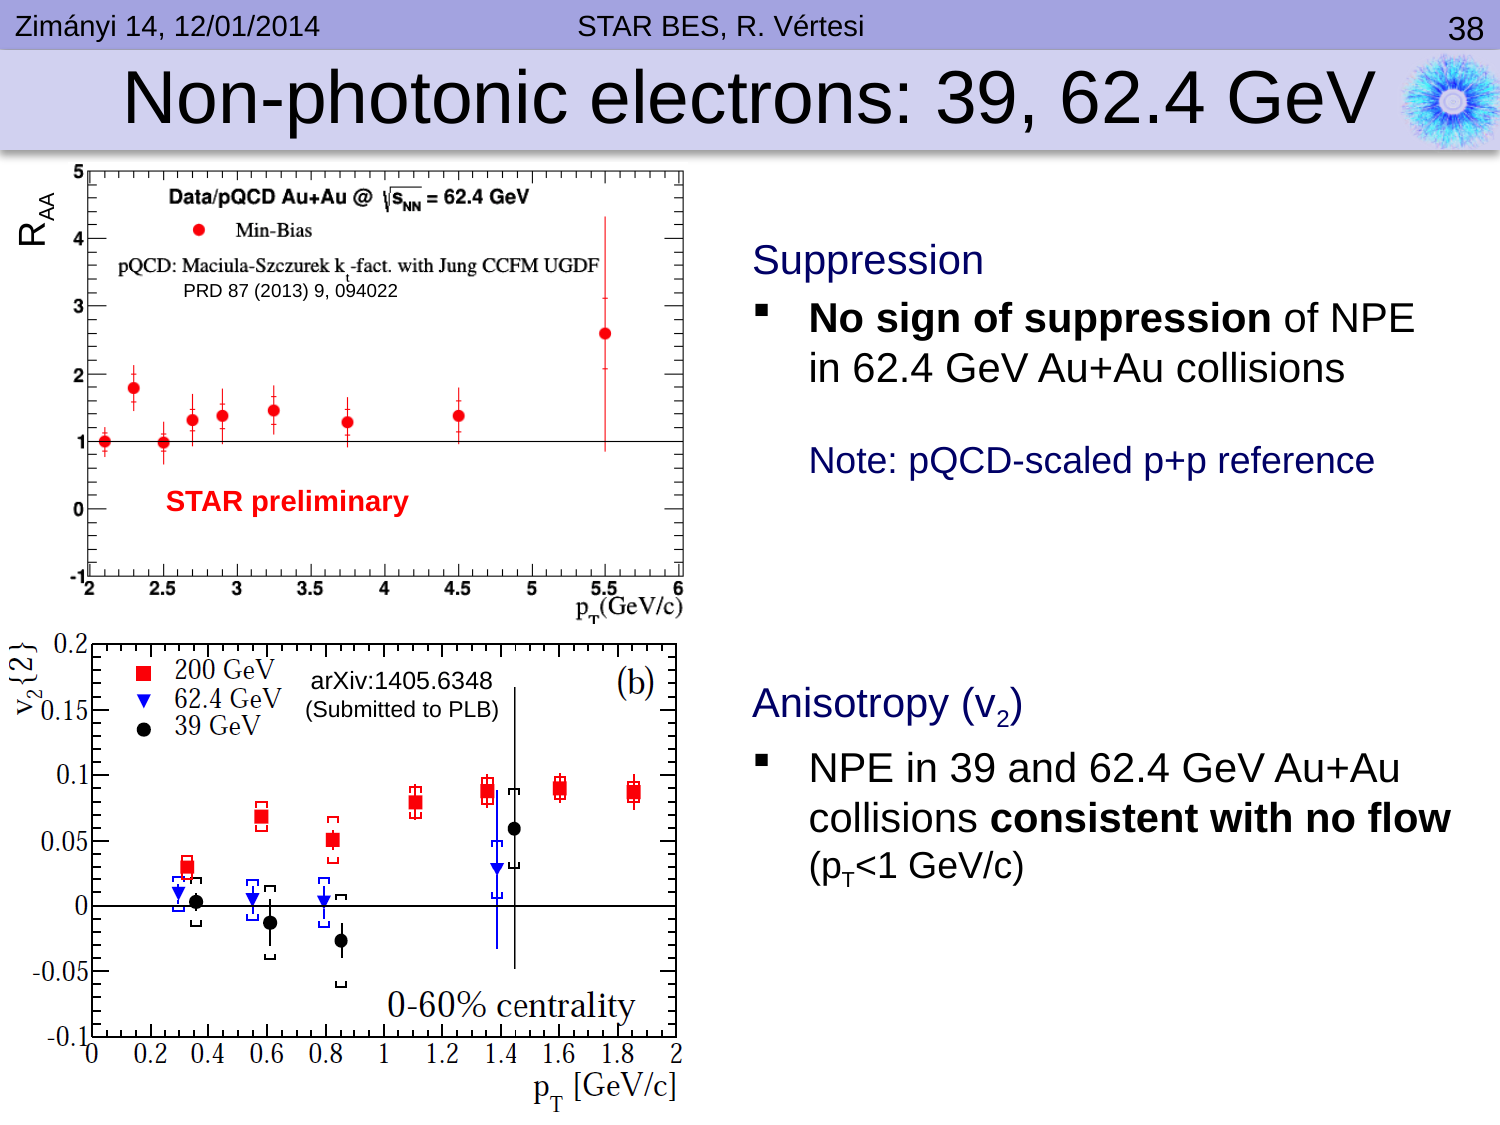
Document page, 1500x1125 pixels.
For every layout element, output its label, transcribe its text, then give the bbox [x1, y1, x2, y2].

text_box Suppression No sign of suppression of NPE in 62.4 GeV Au+Au collisions Note: pQCD-scaled p+p reference Anisotropy (v2) NPE in 39 and 62.4 GeV Au+Au collisions consistent with no flow (pT<1 GeV/c) [737, 224, 1475, 1125]
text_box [0, 162, 688, 624]
picture [0, 624, 688, 1115]
title Non-photonic electrons: 39, 62.4 GeV [74, 0, 1426, 188]
picture [1426, 49, 1500, 153]
